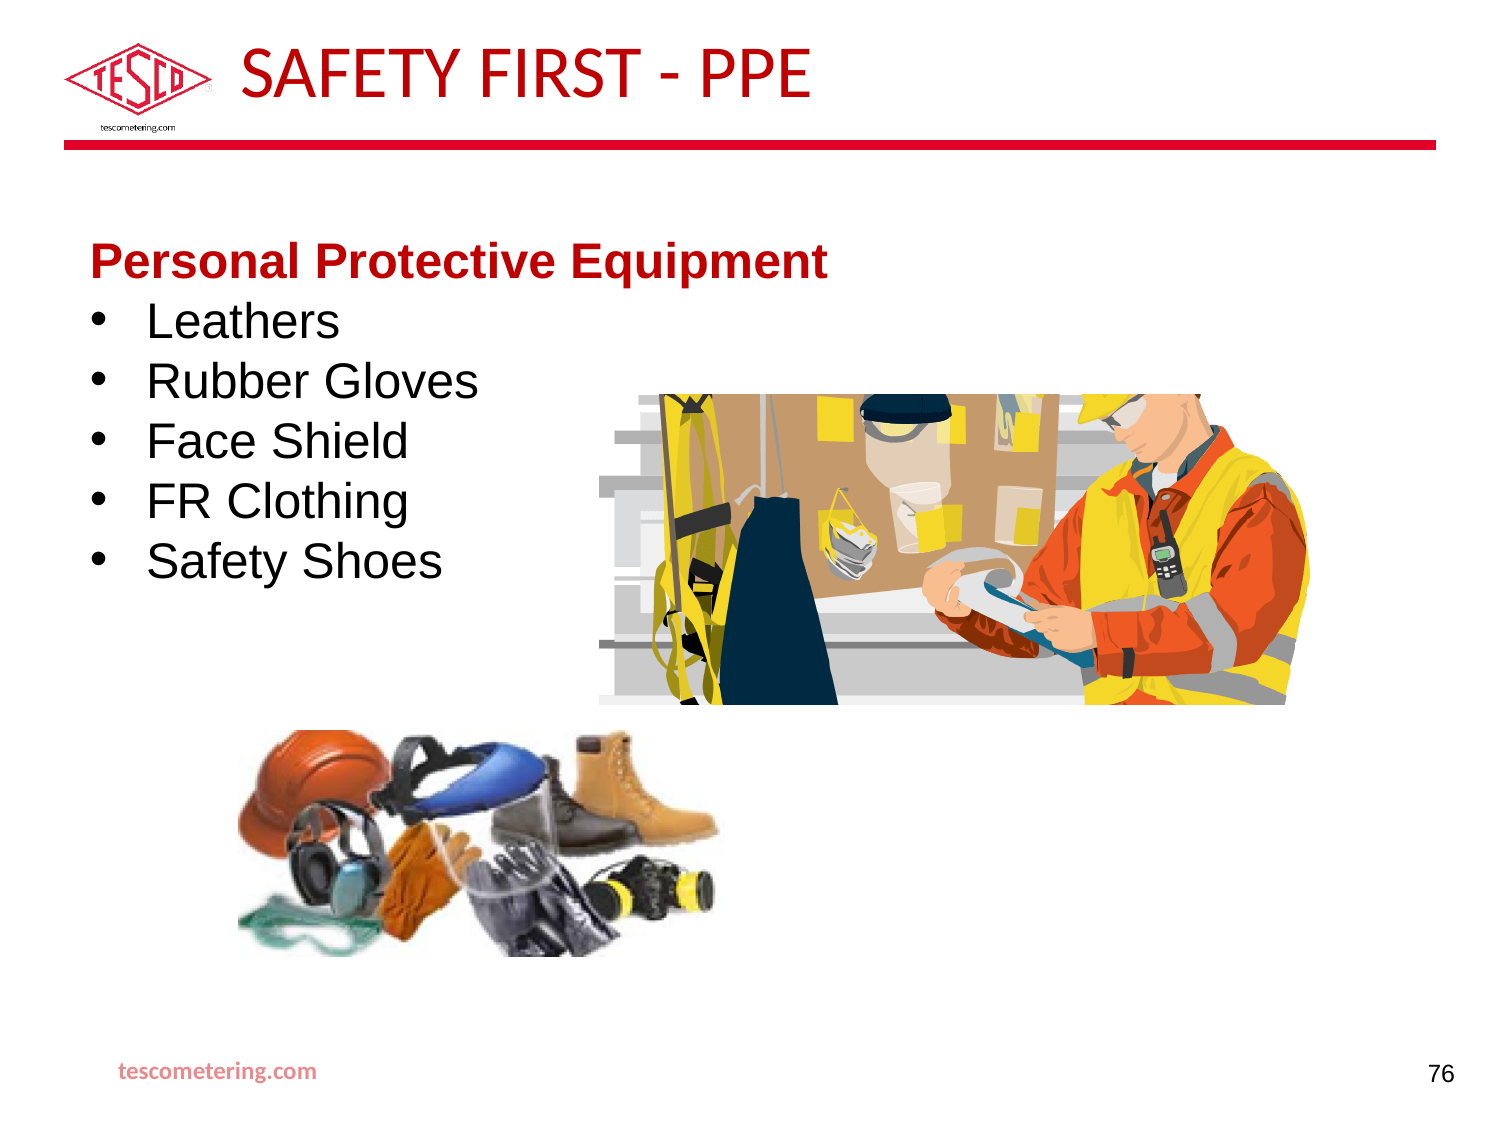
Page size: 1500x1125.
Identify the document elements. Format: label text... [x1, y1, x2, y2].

text_box Personal Protective Equipment Leathers Rubber Gloves Face Shield FR Clothing Safety Shoes [75, 220, 1375, 644]
title Safety First - PPE [225, 62, 1433, 174]
picture [562, 394, 1336, 705]
picture [238, 730, 725, 957]
footer tescometering.com [103, 1039, 610, 1100]
picture [64, 43, 212, 133]
